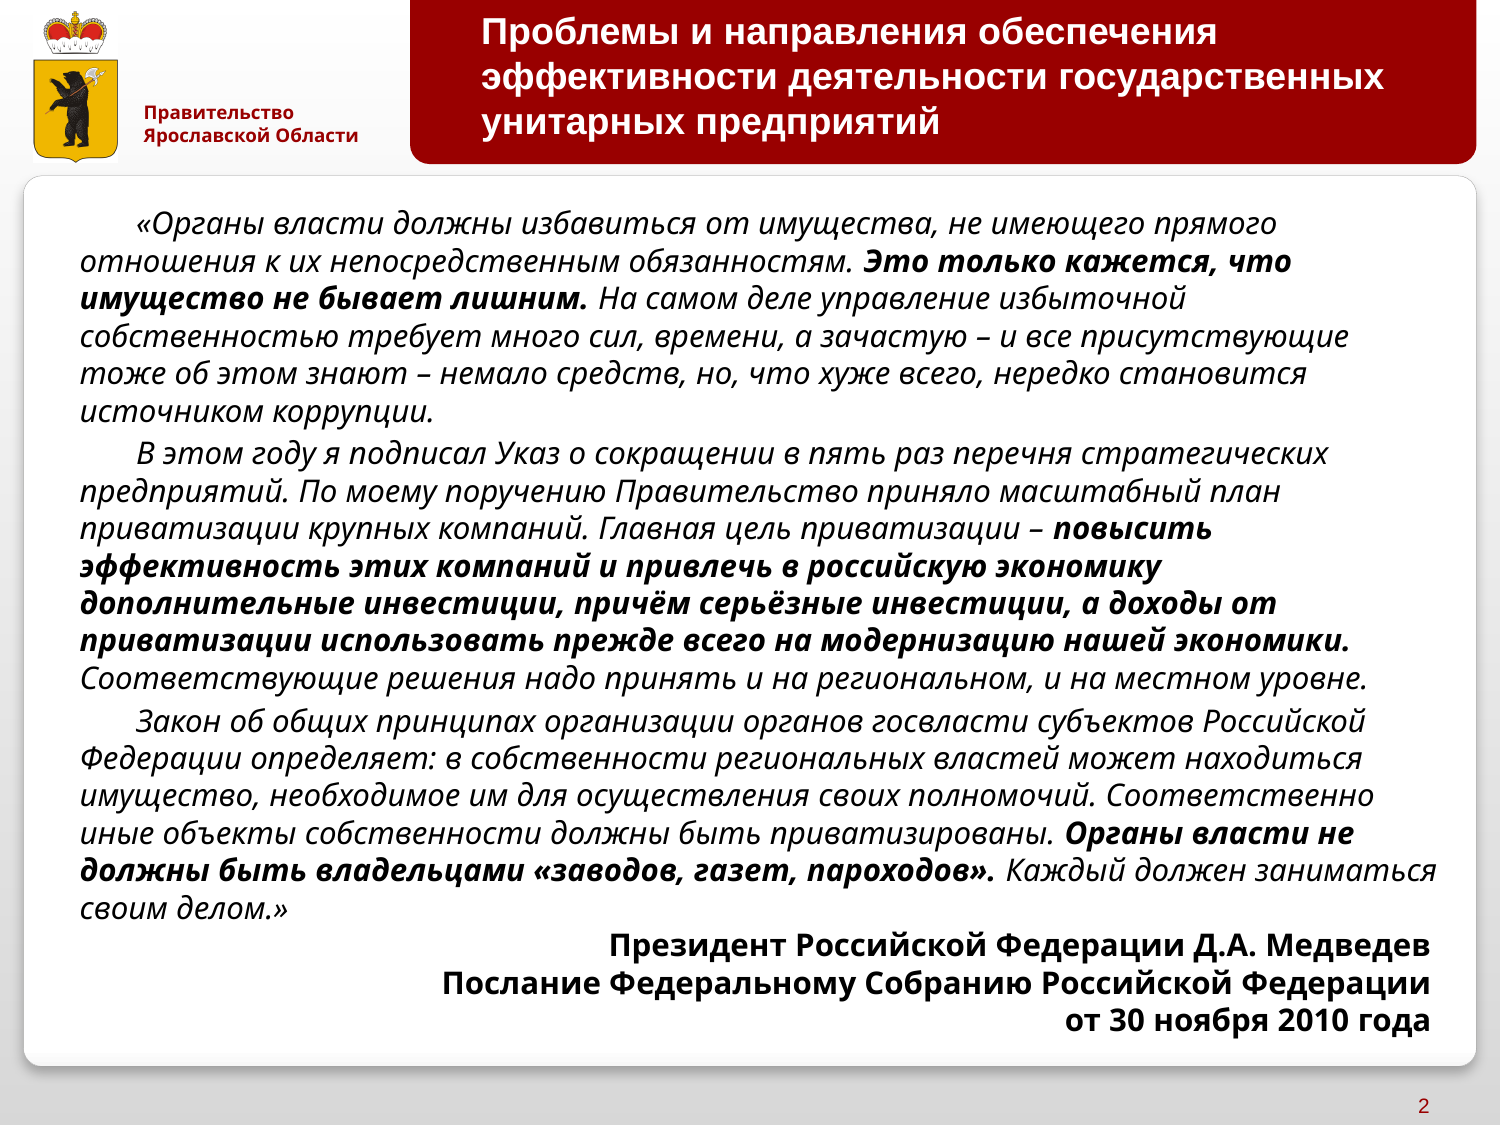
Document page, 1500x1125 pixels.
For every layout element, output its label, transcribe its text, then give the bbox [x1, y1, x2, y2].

text_box 2 [1369, 1065, 1445, 1125]
picture [33, 11, 118, 163]
text_box «Органы власти должны избавиться от имущества, не имеющего прямого отношения к их непосредственным обязанностям. Это только кажется, что имущество не бывает лишним. На самом деле управление избыточной собственностью требует много сил, времени, а зачастую – и все присутствующие тоже об этом знают – немало средств, но, что хуже всего, нередко становится источником коррупции. В этом году я подписал Указ о сокращении в пять раз перечня стратегических предприятий. По моему поручению Правительство приняло масштабный план приватизации крупных компаний. Главная цель приватизации – повысить эффективность этих компаний и привлечь в российскую экономику дополнительные инвестиции, причём серьёзные инвестиции, а доходы от приватизации использовать прежде всего на модернизацию нашей экономики. Соответствующие решения надо принять и на региональном, и на местном уровне. Закон об общих принципах организации органов госвласти субъектов Российской Федерации определяет: в собственности региональных властей может находиться имущество, необходимое им для осуществления своих полномочий. Соответственно иные объекты собственности должны быть приватизированы. Органы власти не должны быть владельцами «заводов, газет, пароходов». Каждый должен заниматься своим делом.» [64, 196, 1459, 929]
title Президент Российской Федерации Д.А. Медведев Послание Федеральному Собранию Российской Федерации от 30 ноября 2010 года [407, 929, 1447, 1046]
text_box Проблемы и направления обеспечения эффективности деятельности государственных унитарных предприятий [466, 0, 1447, 150]
